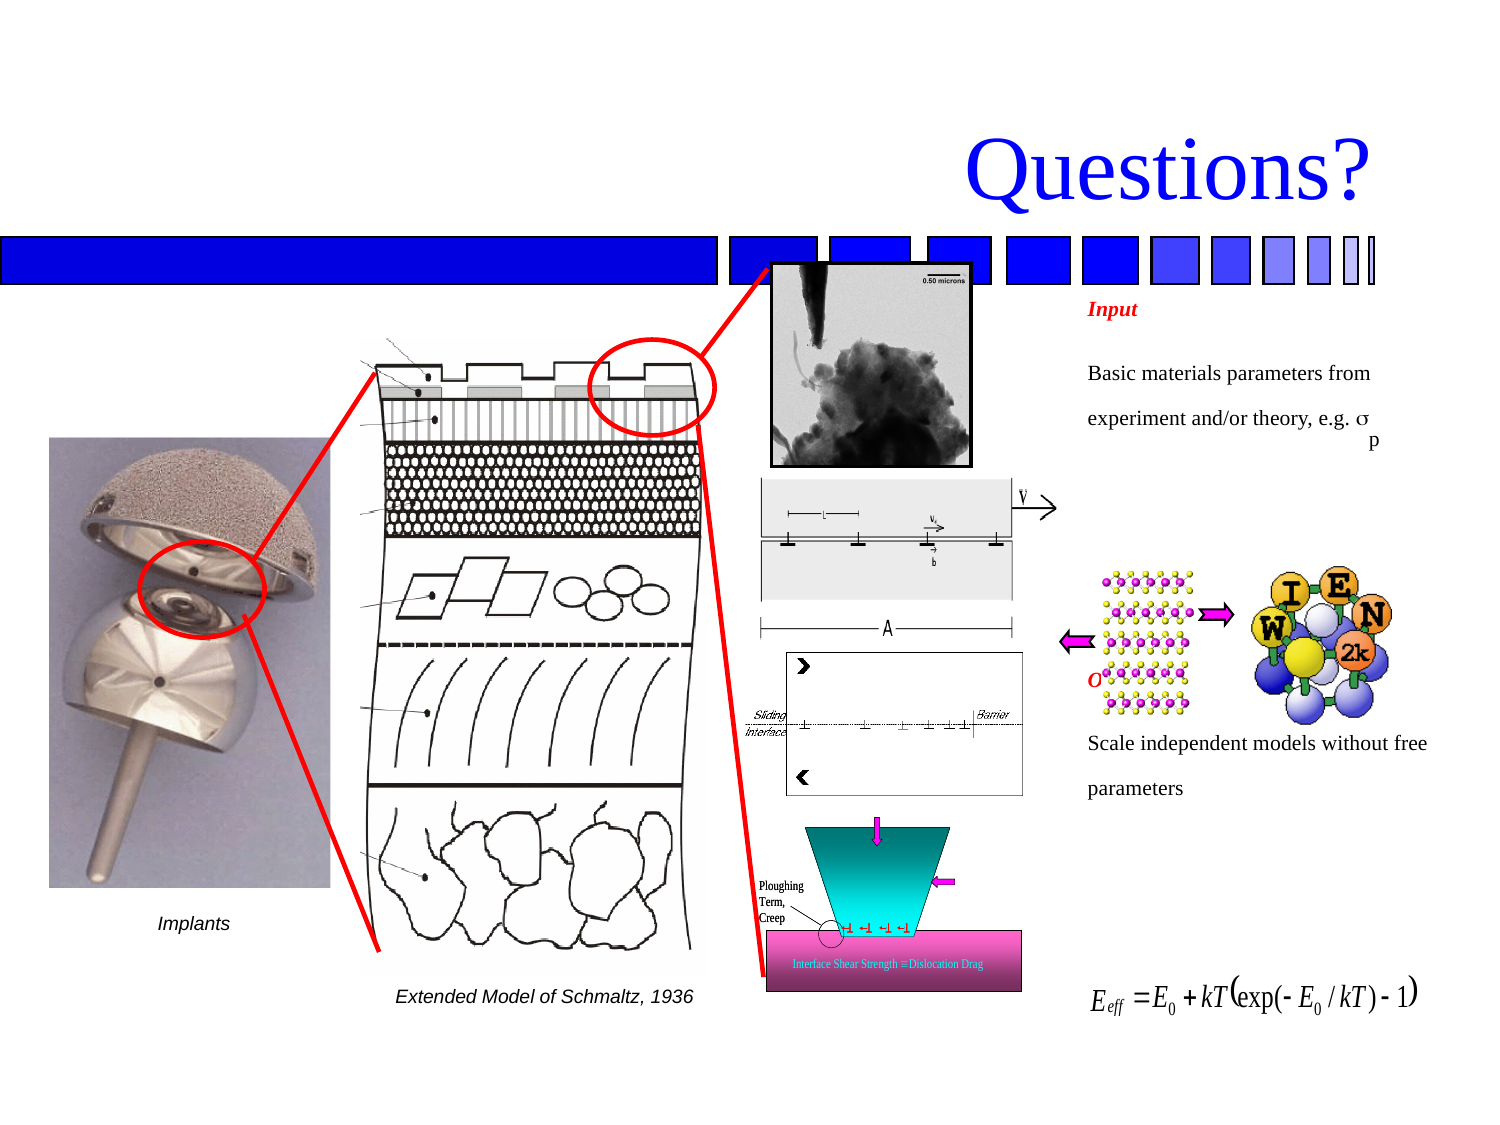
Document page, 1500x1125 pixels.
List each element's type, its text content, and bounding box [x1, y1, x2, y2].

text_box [1085, 974, 1419, 1024]
picture [48, 436, 331, 888]
picture [1100, 567, 1194, 718]
picture [755, 817, 1023, 993]
text_box Extended Model of Schmaltz, 1936 [380, 972, 762, 1027]
text_box [1061, 631, 1094, 653]
title Questions? [112, 31, 1388, 225]
picture [772, 264, 970, 465]
picture [1248, 565, 1392, 726]
text_box Input Basic materials parameters from experiment and/or theory, e.g. sp Output Scale independent models without free parameters [1072, 283, 1450, 822]
picture [743, 651, 1023, 797]
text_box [760, 476, 1057, 654]
text_box [1199, 604, 1234, 626]
text_box Implants [57, 899, 331, 955]
picture [360, 338, 709, 976]
